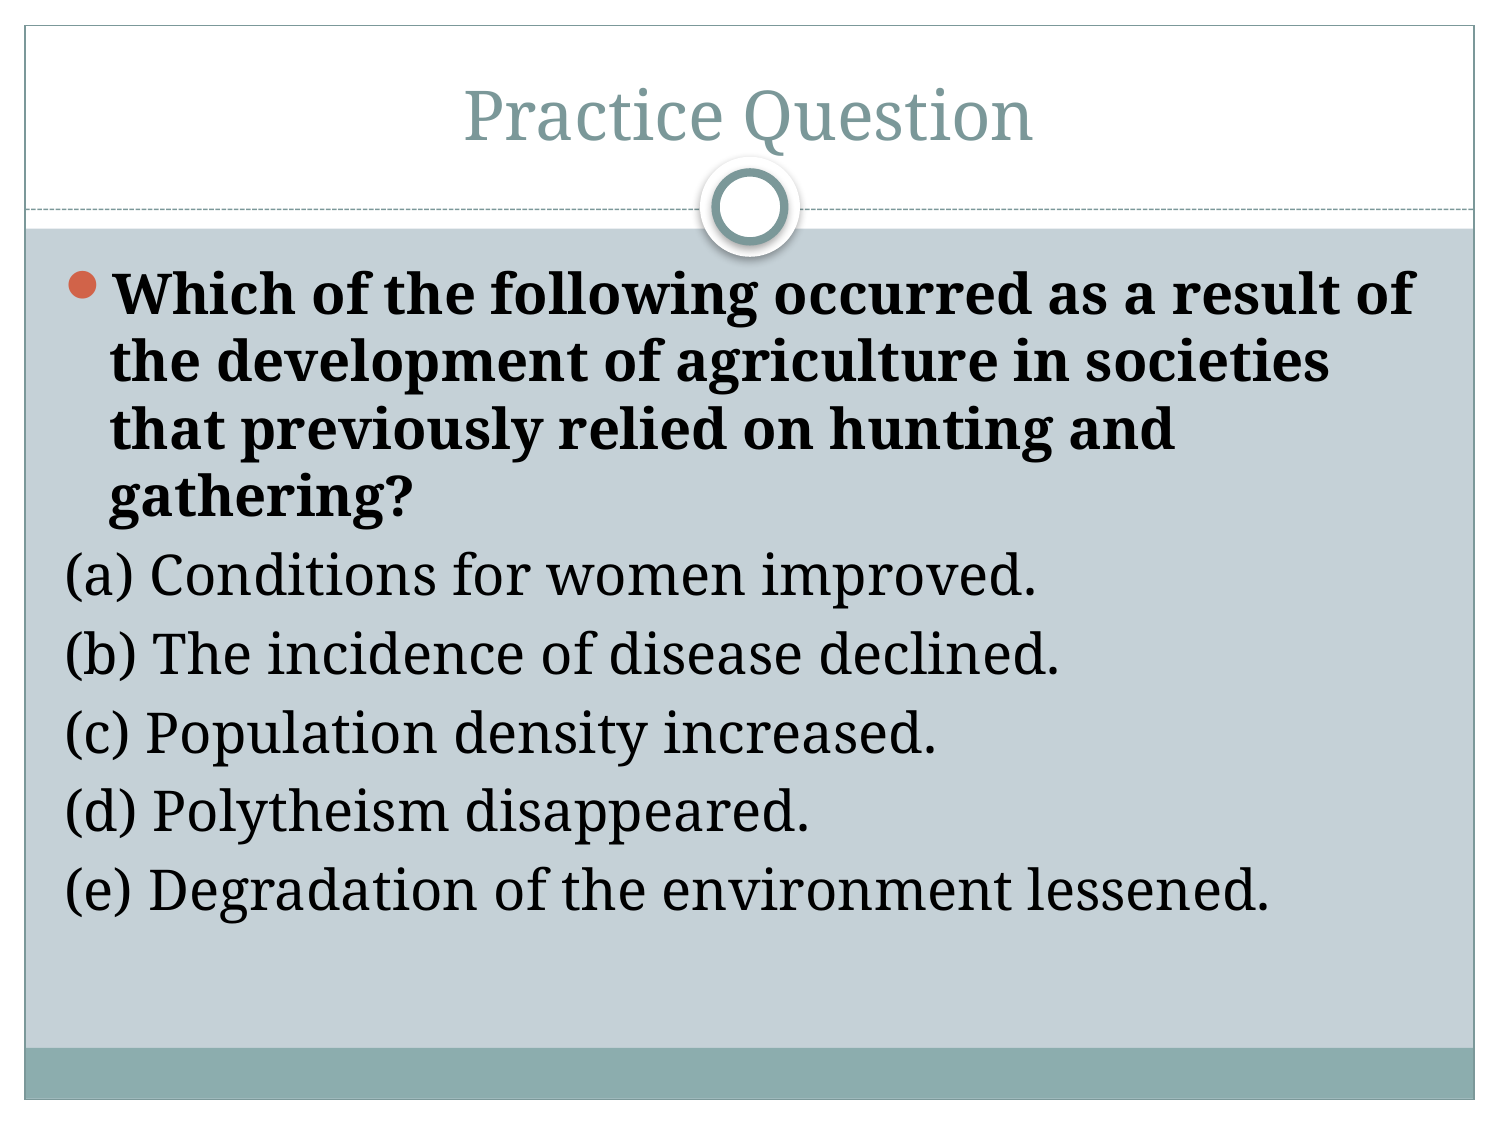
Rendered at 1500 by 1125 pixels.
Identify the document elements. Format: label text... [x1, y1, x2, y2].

title Practice Question [49, 37, 1450, 163]
list Which of the following occurred as a result of the development of agriculture in societies that previously relied on hunting and gathering? (a) Conditions for women improved. (b) The incidence of disease declined. (c) Population density increased. (d) Polytheism disappeared. (e) Degradation of the environment lessened. [49, 250, 1445, 1001]
